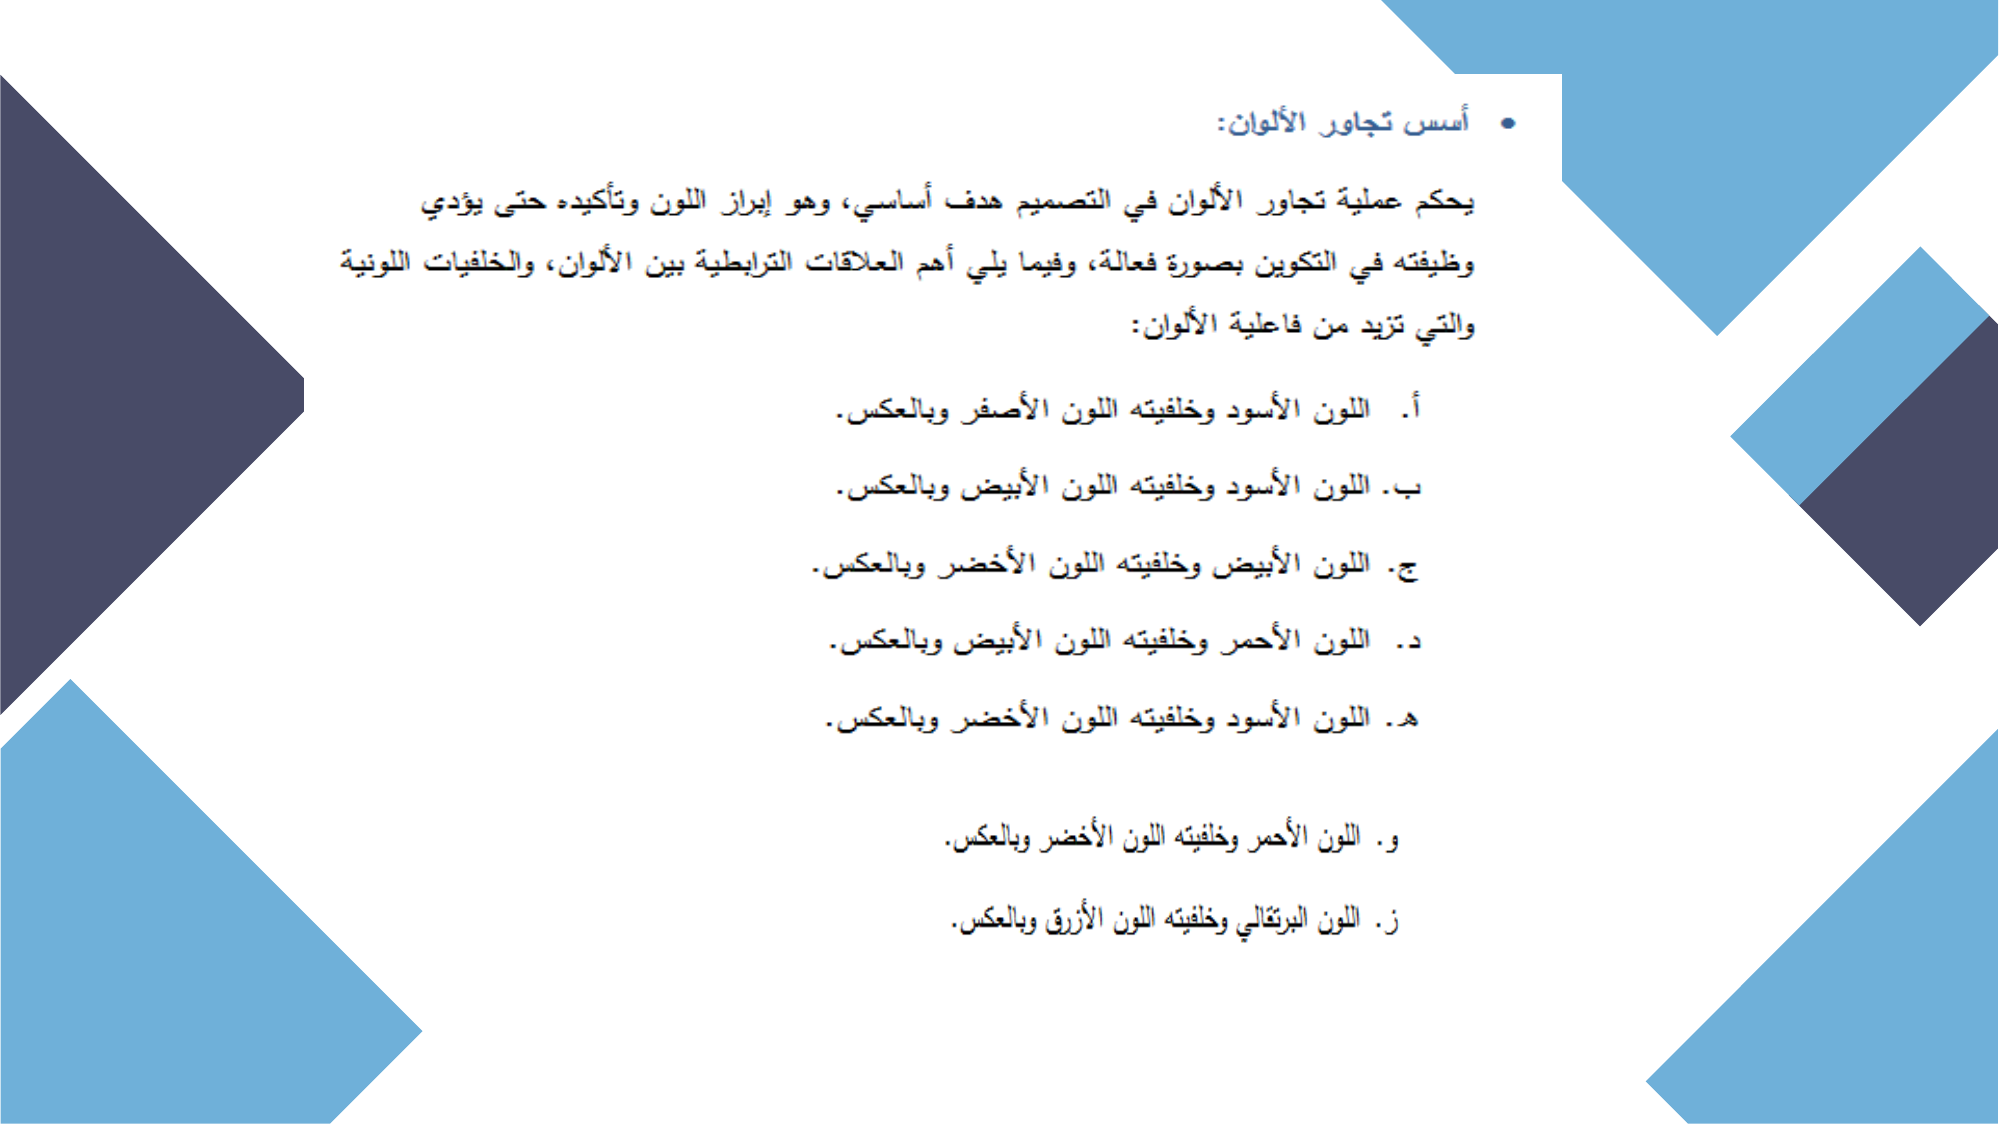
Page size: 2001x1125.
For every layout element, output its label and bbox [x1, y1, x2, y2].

text_box [1381, 0, 1999, 627]
picture [304, 74, 1562, 753]
picture [894, 794, 1423, 998]
text_box [1645, 729, 1998, 1124]
text_box [0, 74, 423, 1124]
